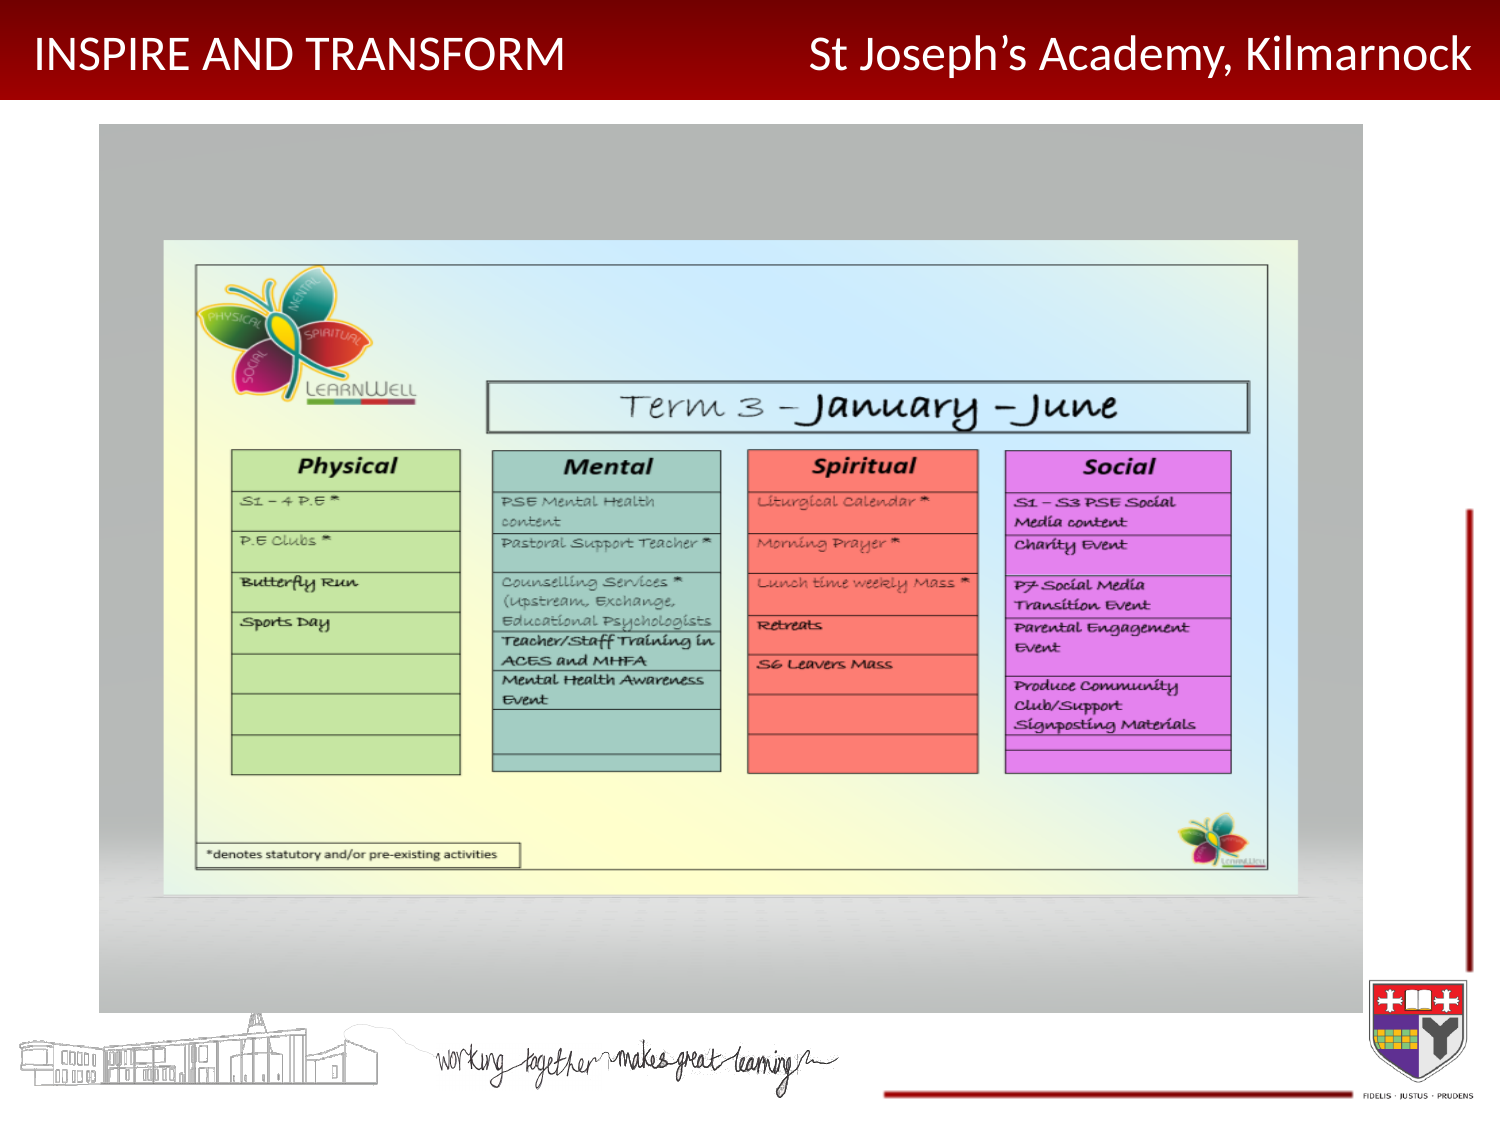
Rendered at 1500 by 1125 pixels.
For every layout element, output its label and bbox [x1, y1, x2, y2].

picture [18, 124, 1363, 1099]
text_box [4, 100, 282, 217]
text_box [882, 508, 1474, 1100]
text_box [0, 0, 1500, 100]
